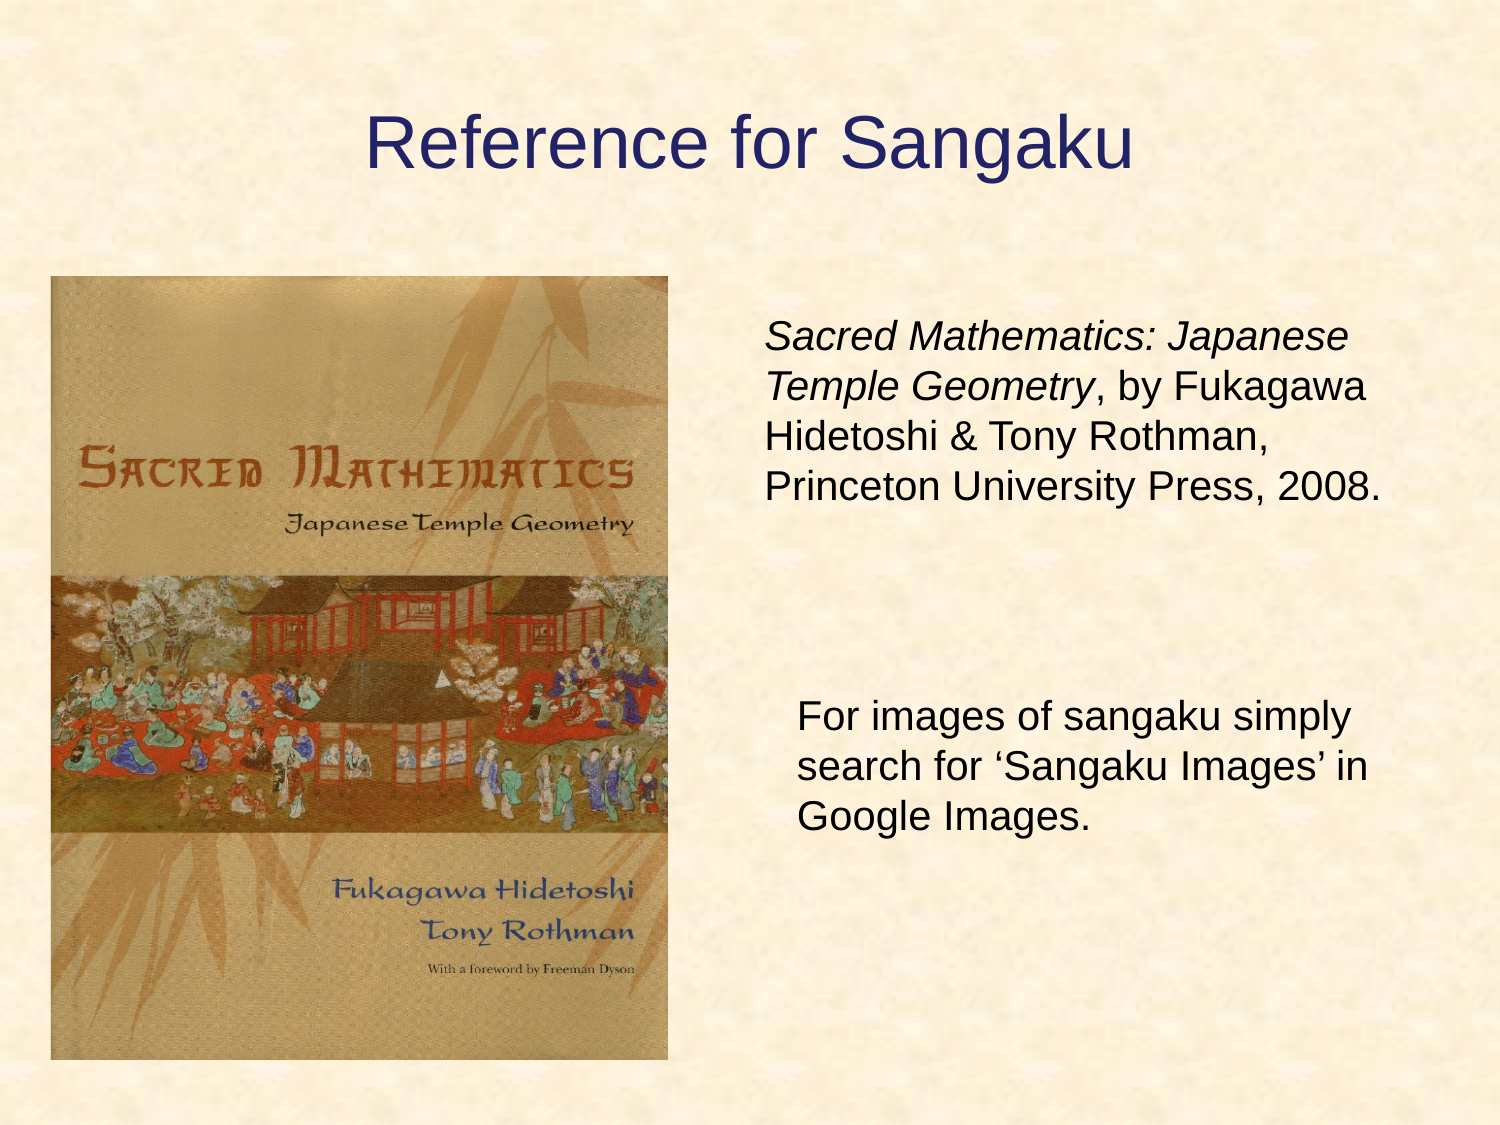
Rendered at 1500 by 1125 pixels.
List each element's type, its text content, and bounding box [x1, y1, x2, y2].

list Sacred Mathematics: Japanese Temple Geometry, by Fukagawa Hidetoshi & Tony Rothman, Princeton University Press, 2008. [749, 301, 1462, 552]
text_box For images of sangaku simply search for ‘Sangaku Images’ in Google Images. [782, 681, 1483, 847]
picture [0, 0, 1500, 1125]
title Reference for Sangaku [75, 45, 1425, 233]
